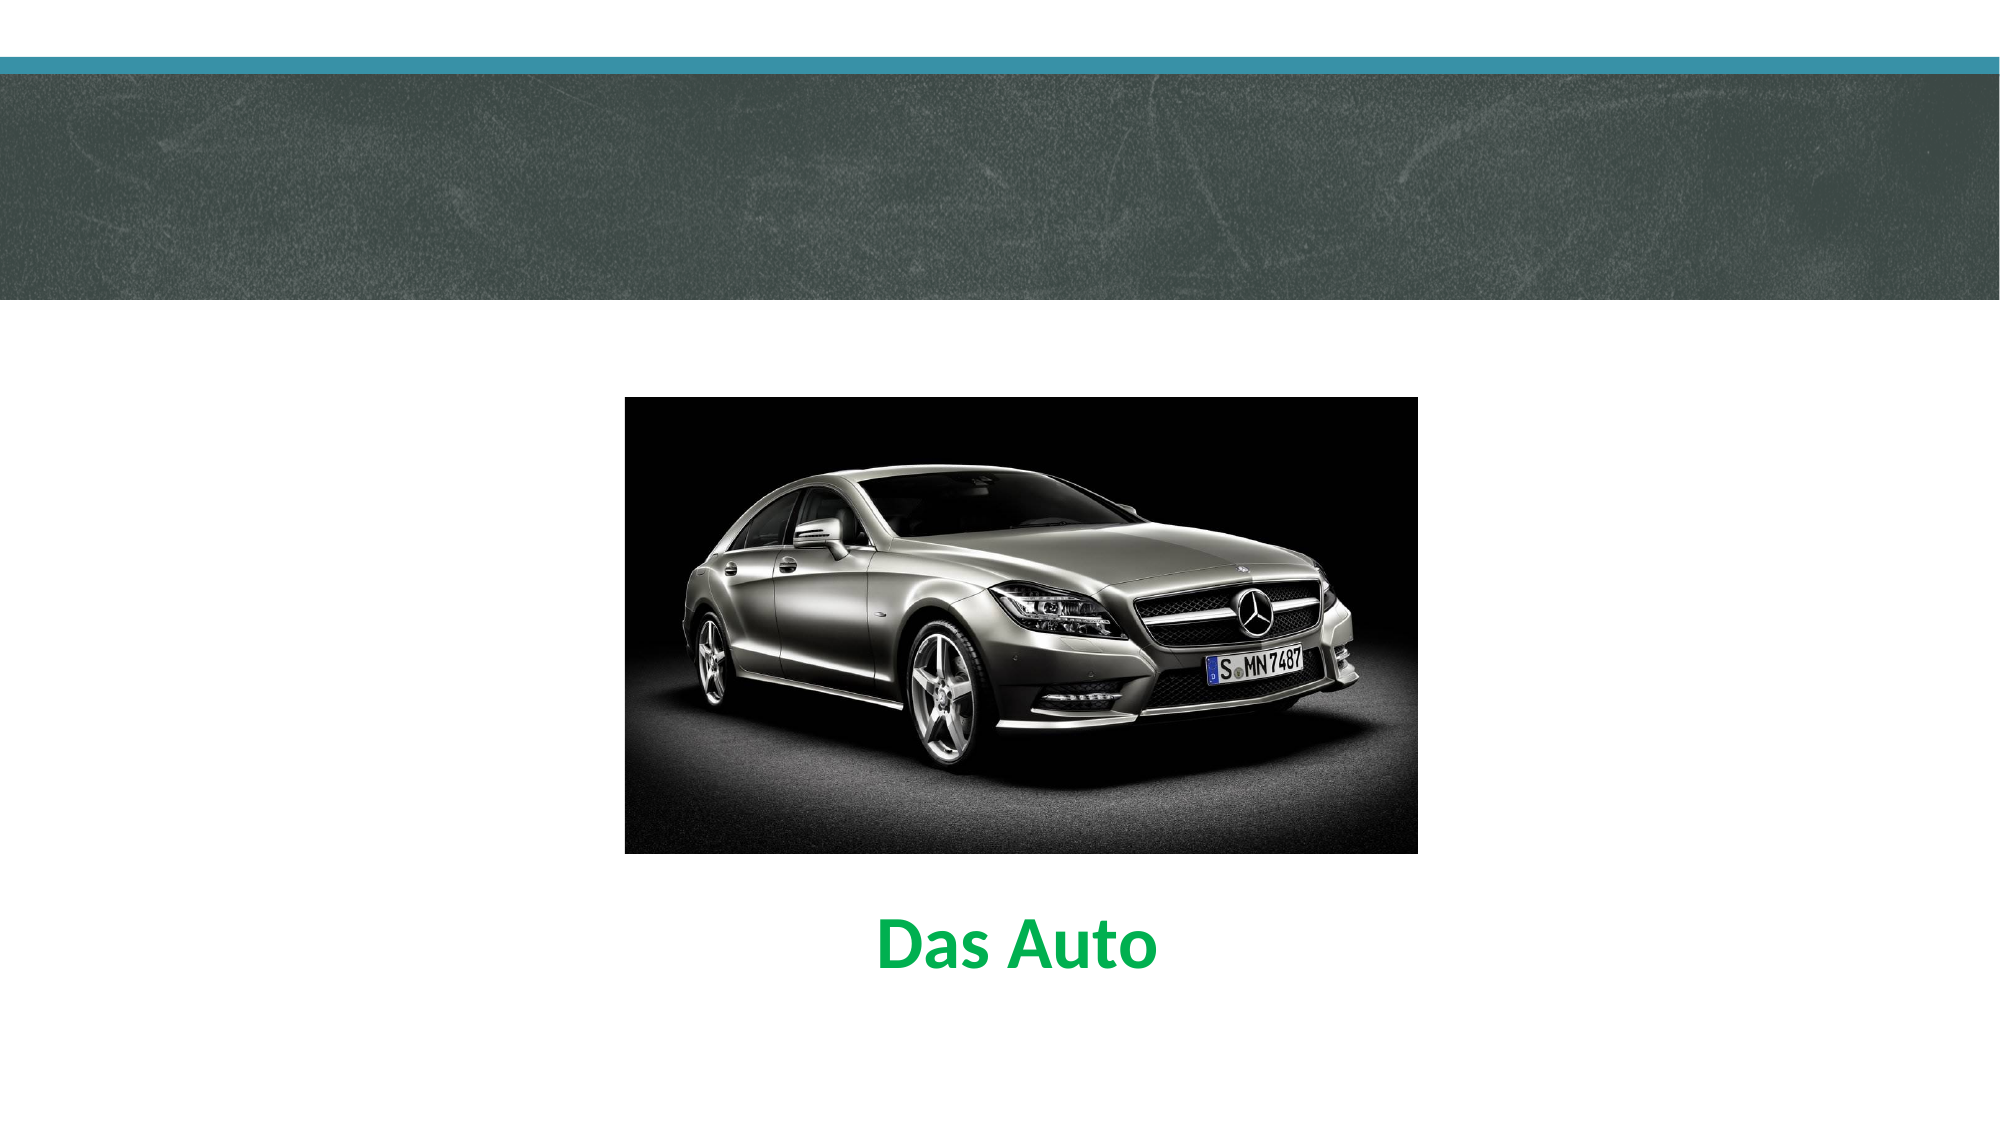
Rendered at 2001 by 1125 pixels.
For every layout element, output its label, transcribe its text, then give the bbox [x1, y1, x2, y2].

picture [624, 397, 1418, 854]
picture [0, 74, 2000, 300]
text_box Das Auto [624, 885, 1411, 991]
